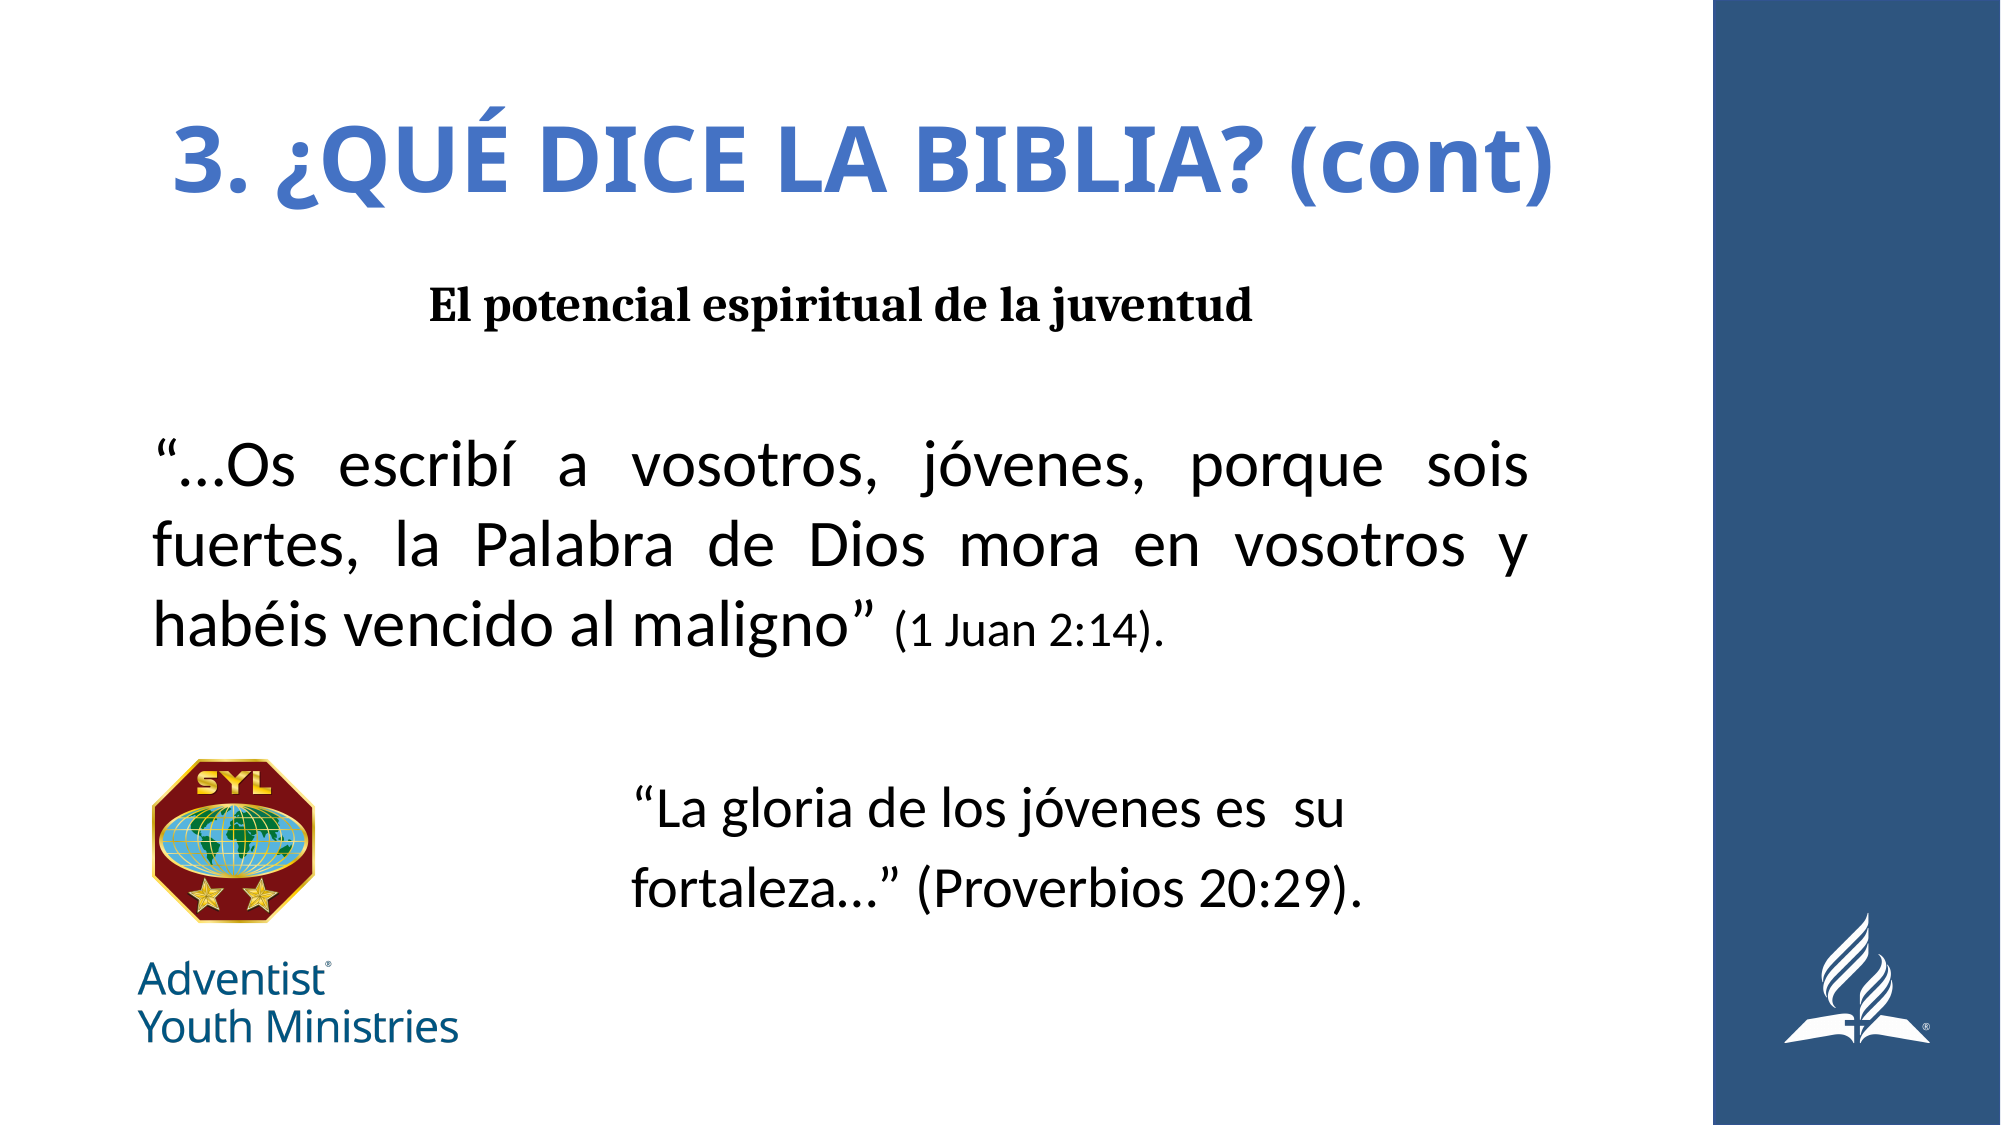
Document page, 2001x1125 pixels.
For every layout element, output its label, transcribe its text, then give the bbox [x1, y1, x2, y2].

text_box El potencial espiritual de la juventud [80, 264, 1603, 339]
picture [109, 730, 489, 1064]
text_box “La gloria de los jóvenes es su fortaleza…” (Proverbios 20:29). [616, 751, 1508, 927]
text_box “…Os escribí a vosotros, jóvenes, porque sois fuertes, la Palabra de Dios mora en vosotros y habéis vencido al maligno” (1 Juan 2:14). [137, 412, 1546, 668]
picture [1771, 892, 1943, 1064]
title 3. ¿QUÉ DICE LA BIBLIA? (cont) [157, 106, 1693, 219]
